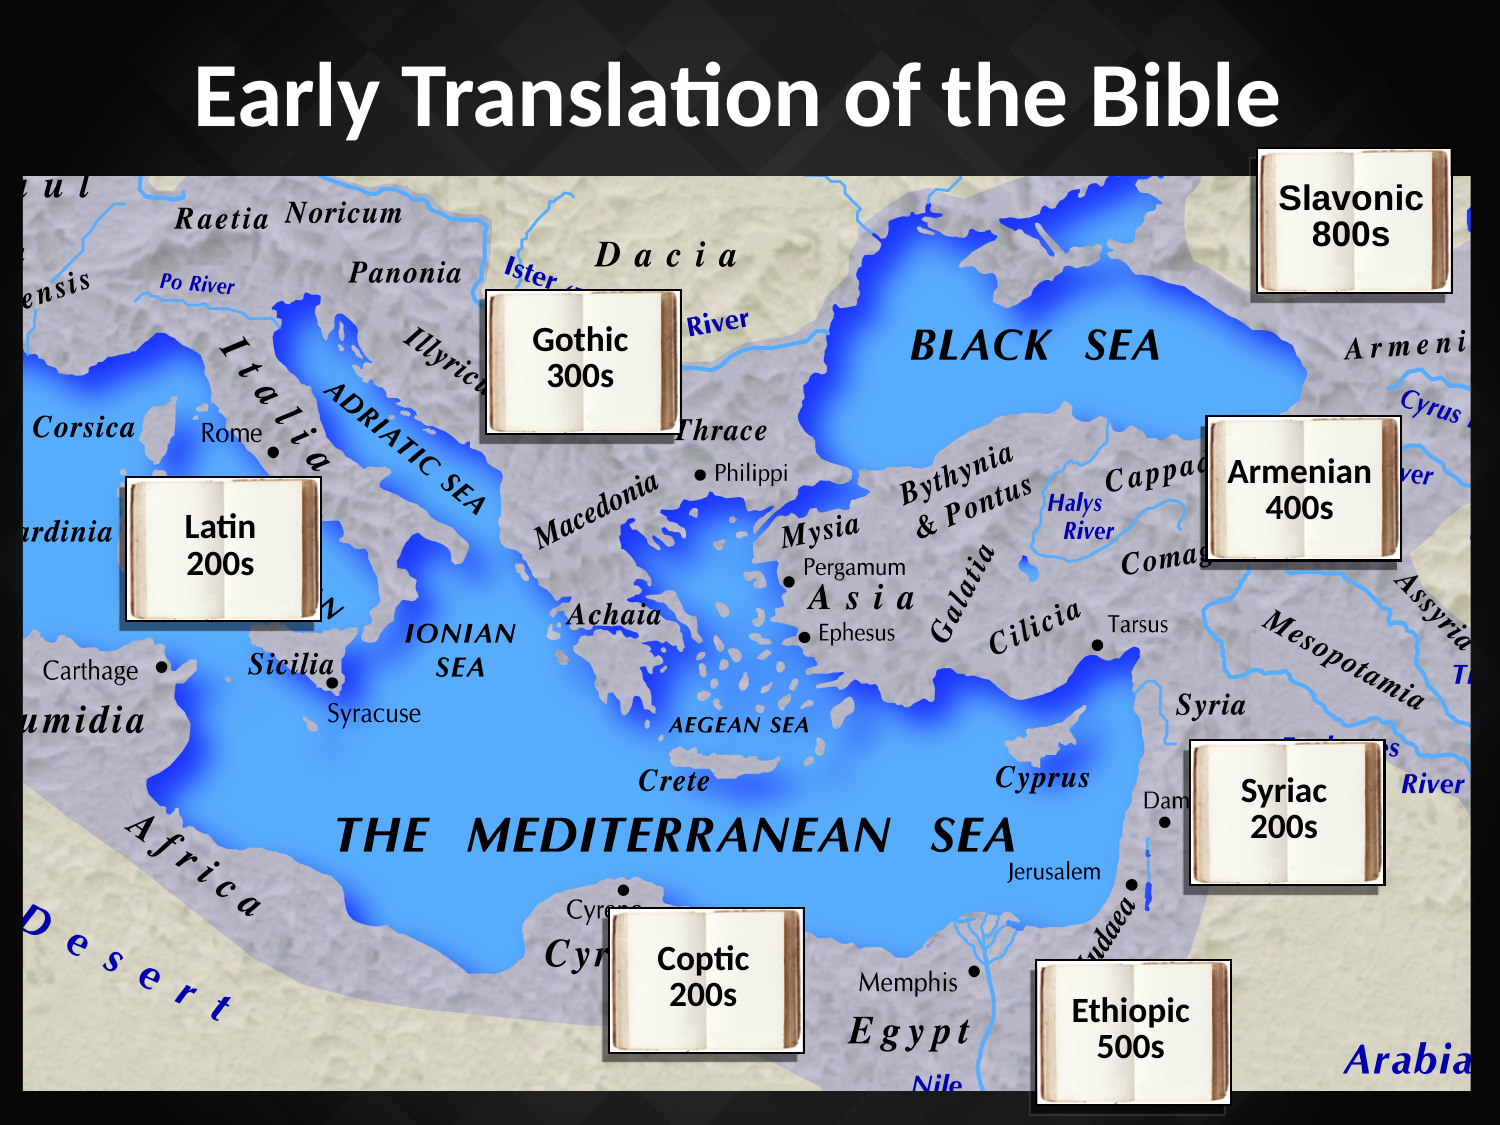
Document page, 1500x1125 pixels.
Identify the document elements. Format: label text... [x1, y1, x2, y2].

text_box Early Translation of the Bible [102, 23, 1374, 155]
picture [0, 0, 1500, 1125]
